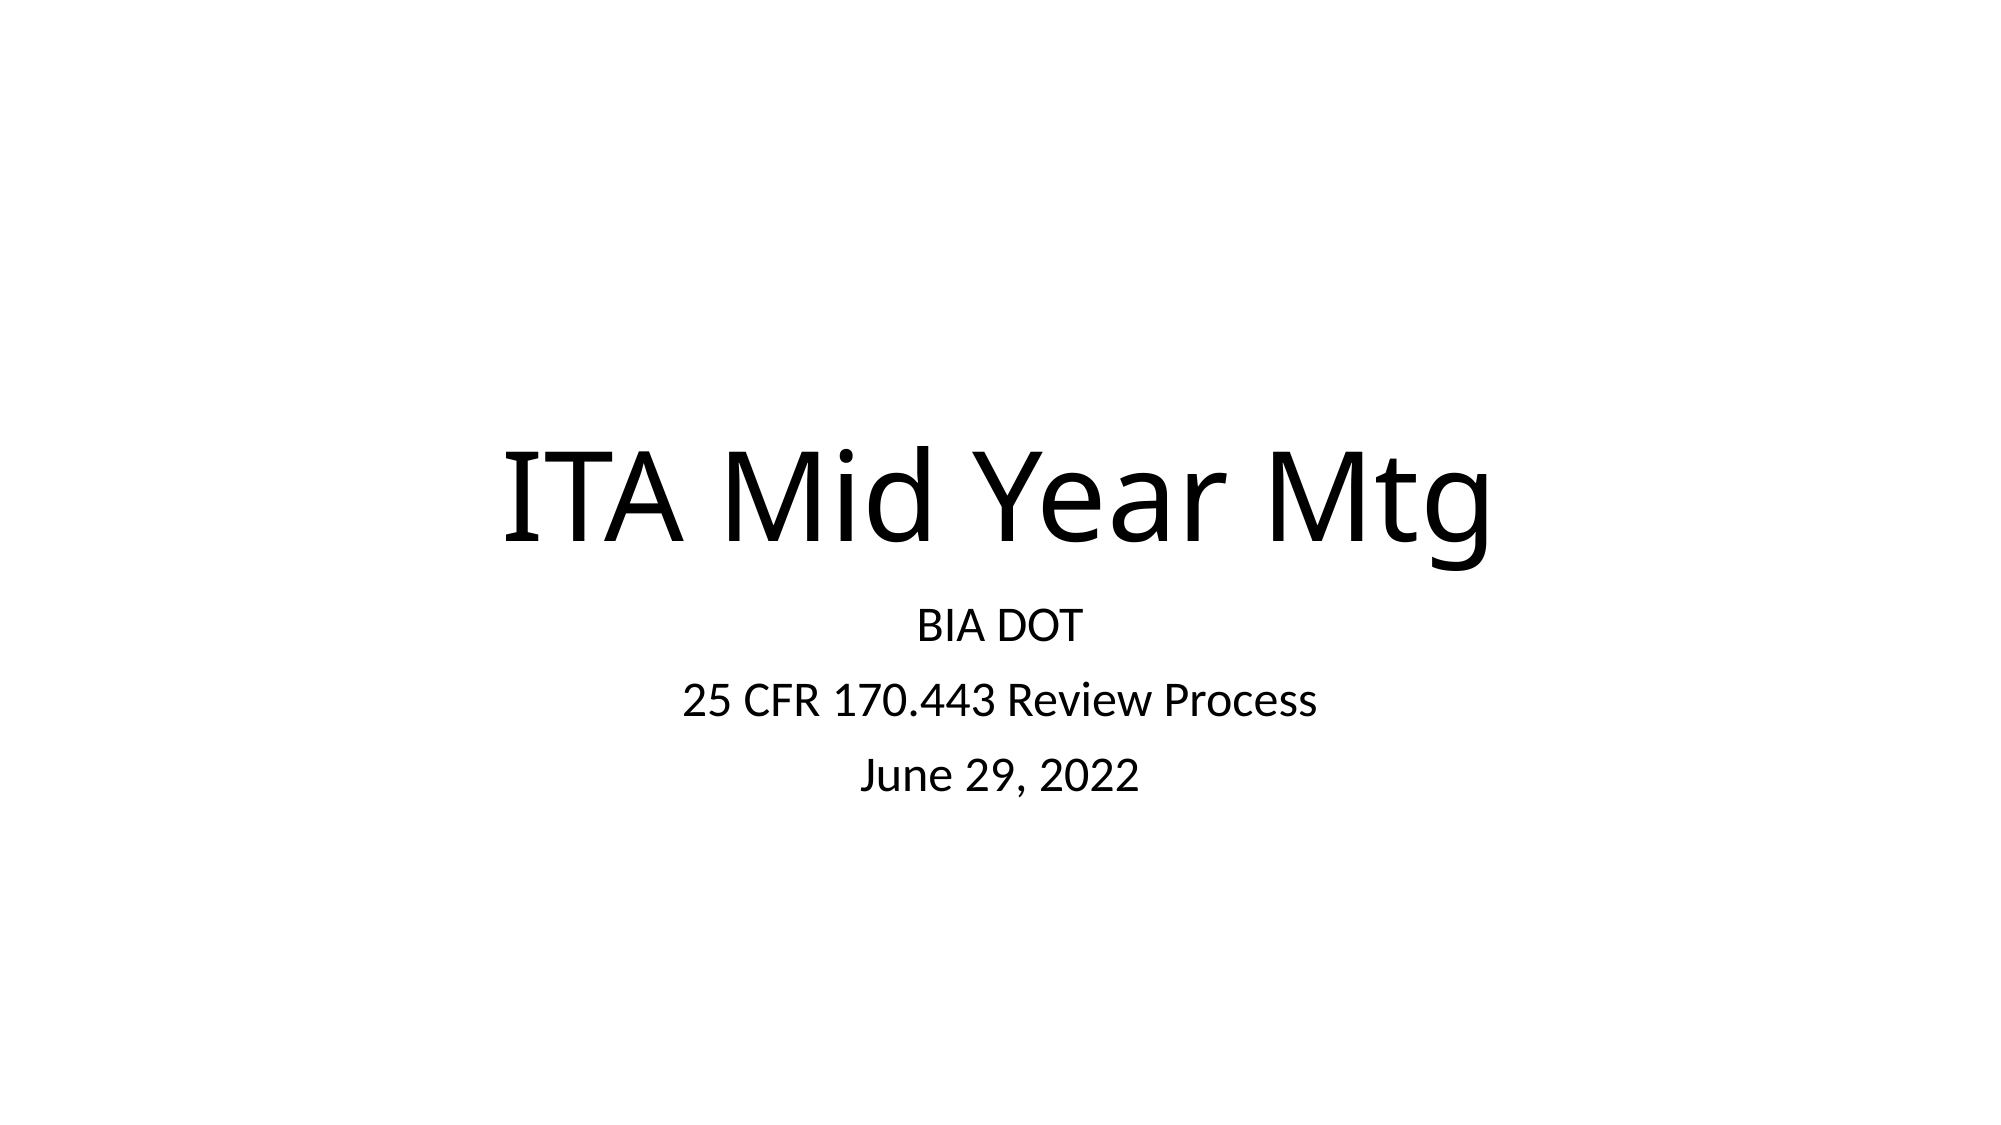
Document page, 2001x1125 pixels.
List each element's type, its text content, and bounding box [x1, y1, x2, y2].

title ITA Mid Year Mtg [249, 184, 1750, 576]
subtitle BIA DOT 25 CFR 170.443 Review Process June 29, 2022 [249, 590, 1750, 863]
